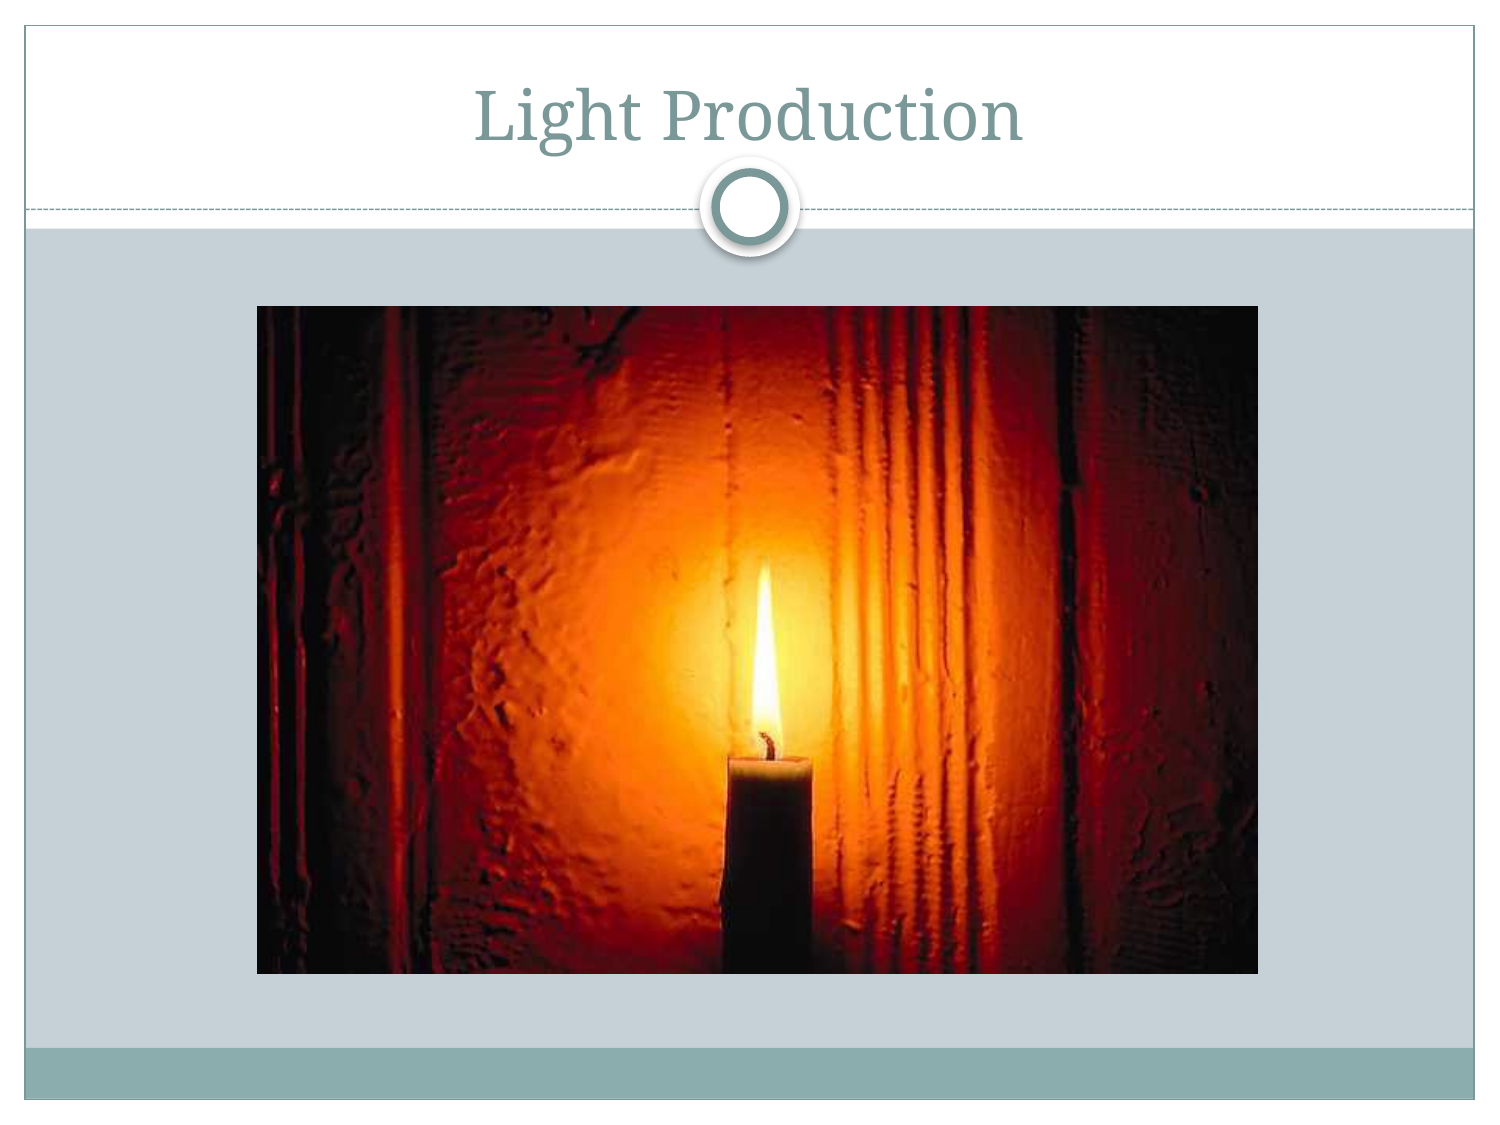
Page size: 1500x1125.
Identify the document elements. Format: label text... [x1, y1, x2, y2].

title Light Production [49, 37, 1450, 162]
picture [257, 305, 1258, 974]
